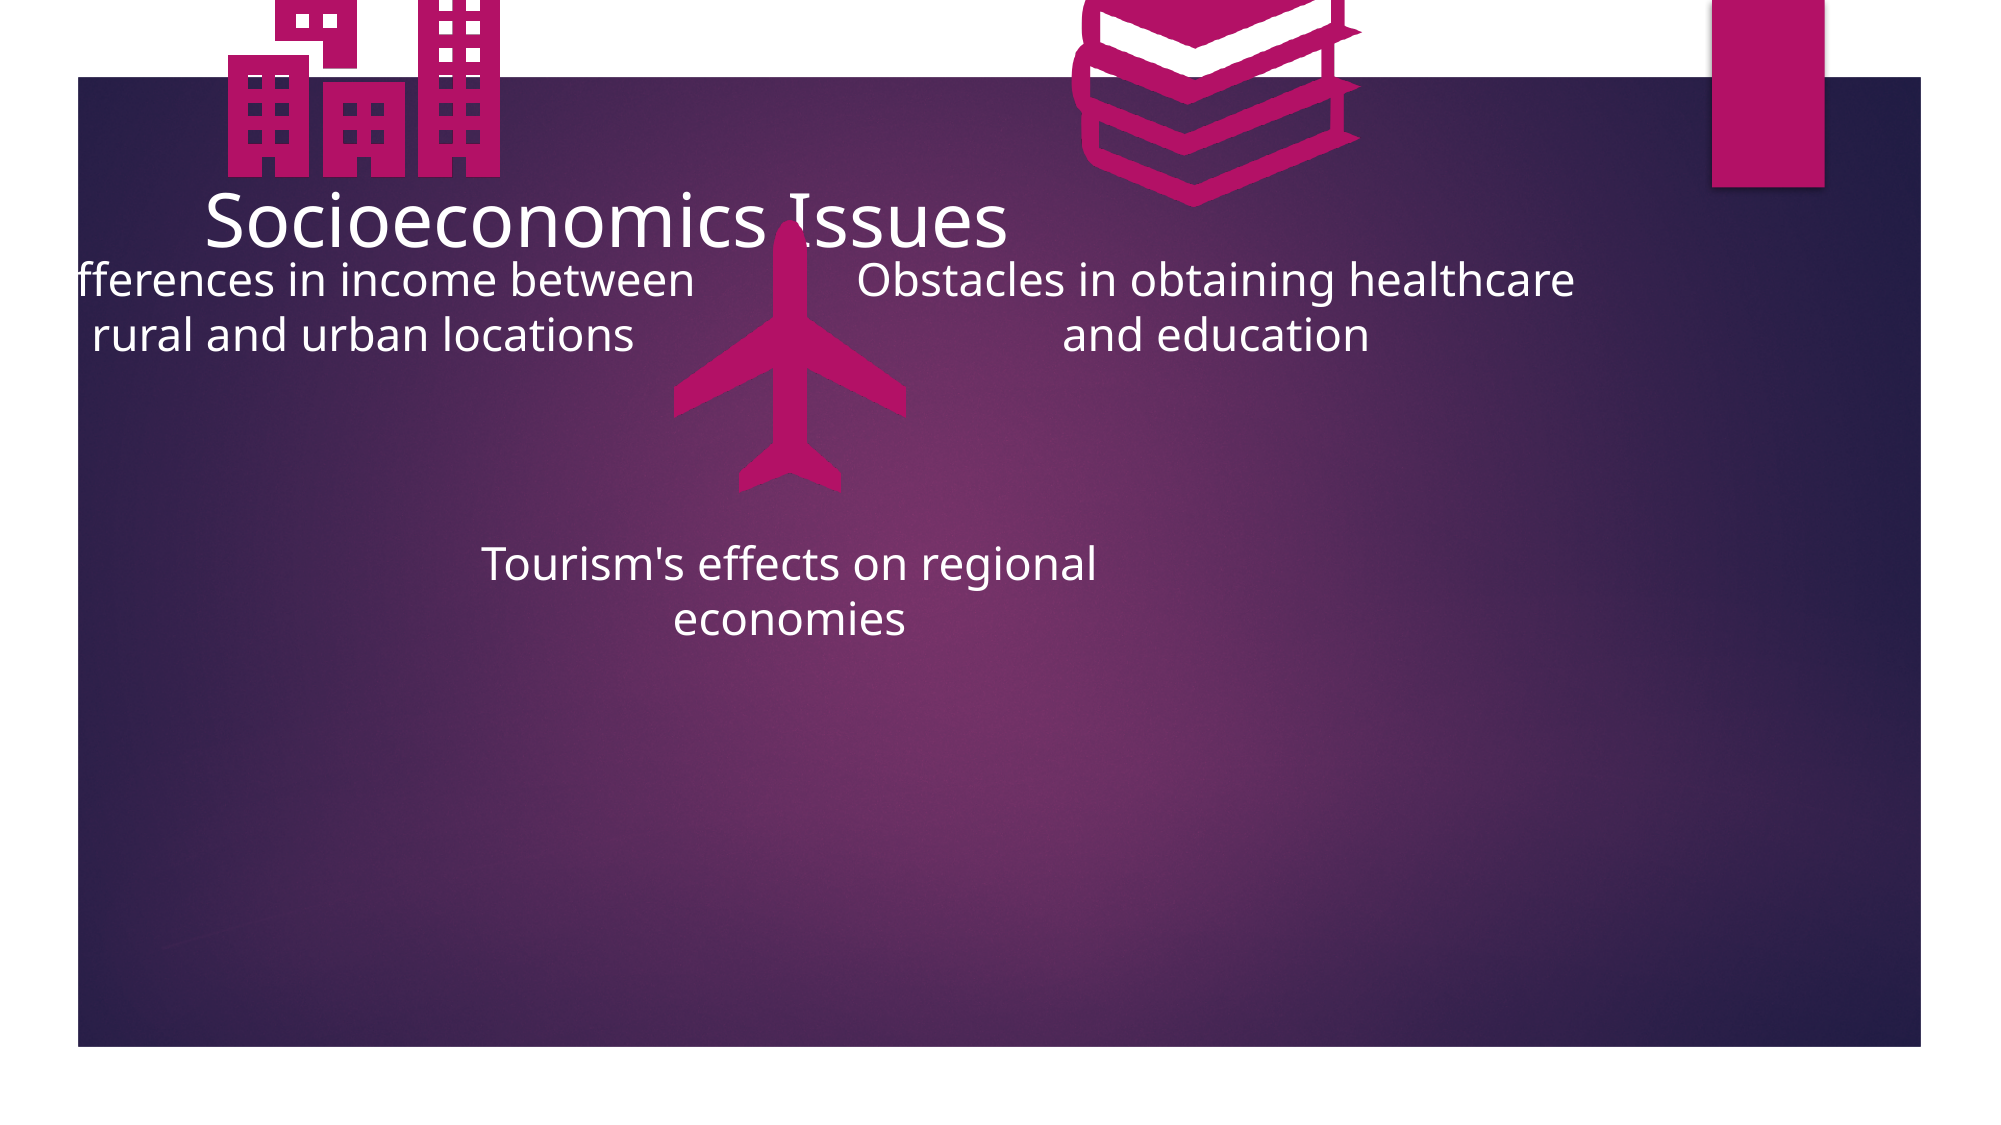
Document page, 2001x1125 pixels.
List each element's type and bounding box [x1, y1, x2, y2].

list [210, 380, 1791, 943]
text_box [0, 0, 2000, 1125]
